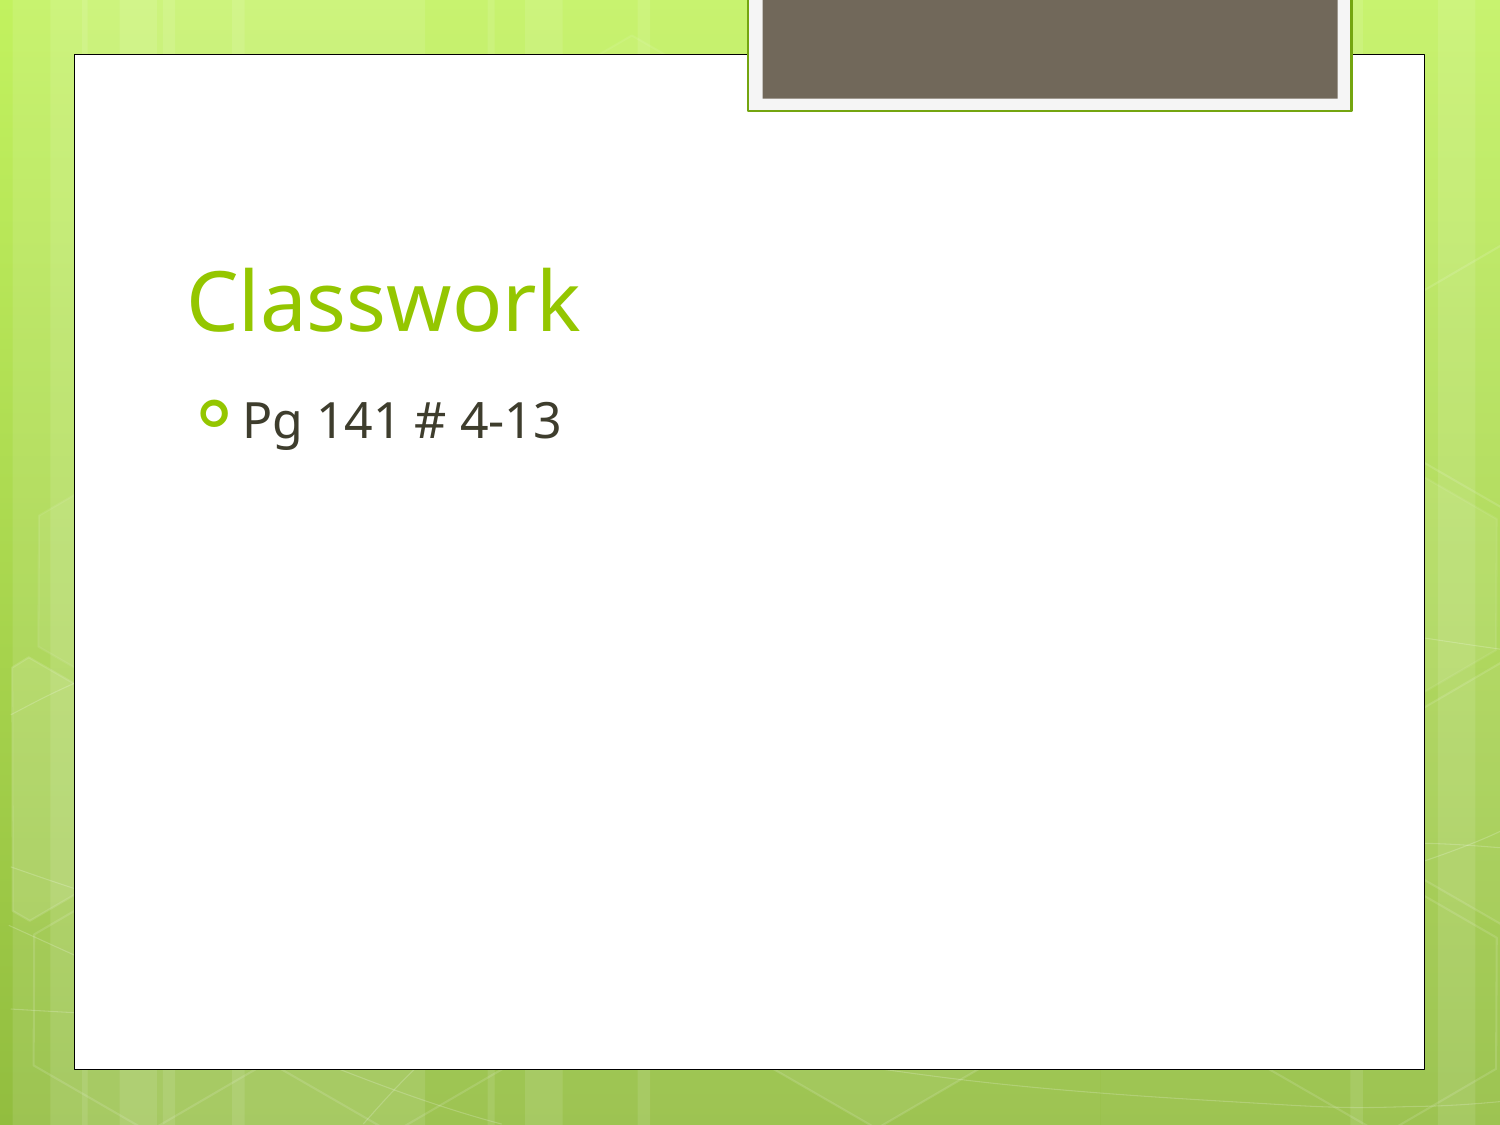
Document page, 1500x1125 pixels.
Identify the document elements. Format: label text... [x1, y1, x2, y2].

list Pg 141 # 4-13 [171, 381, 1283, 957]
title Classwork [171, 168, 1324, 357]
